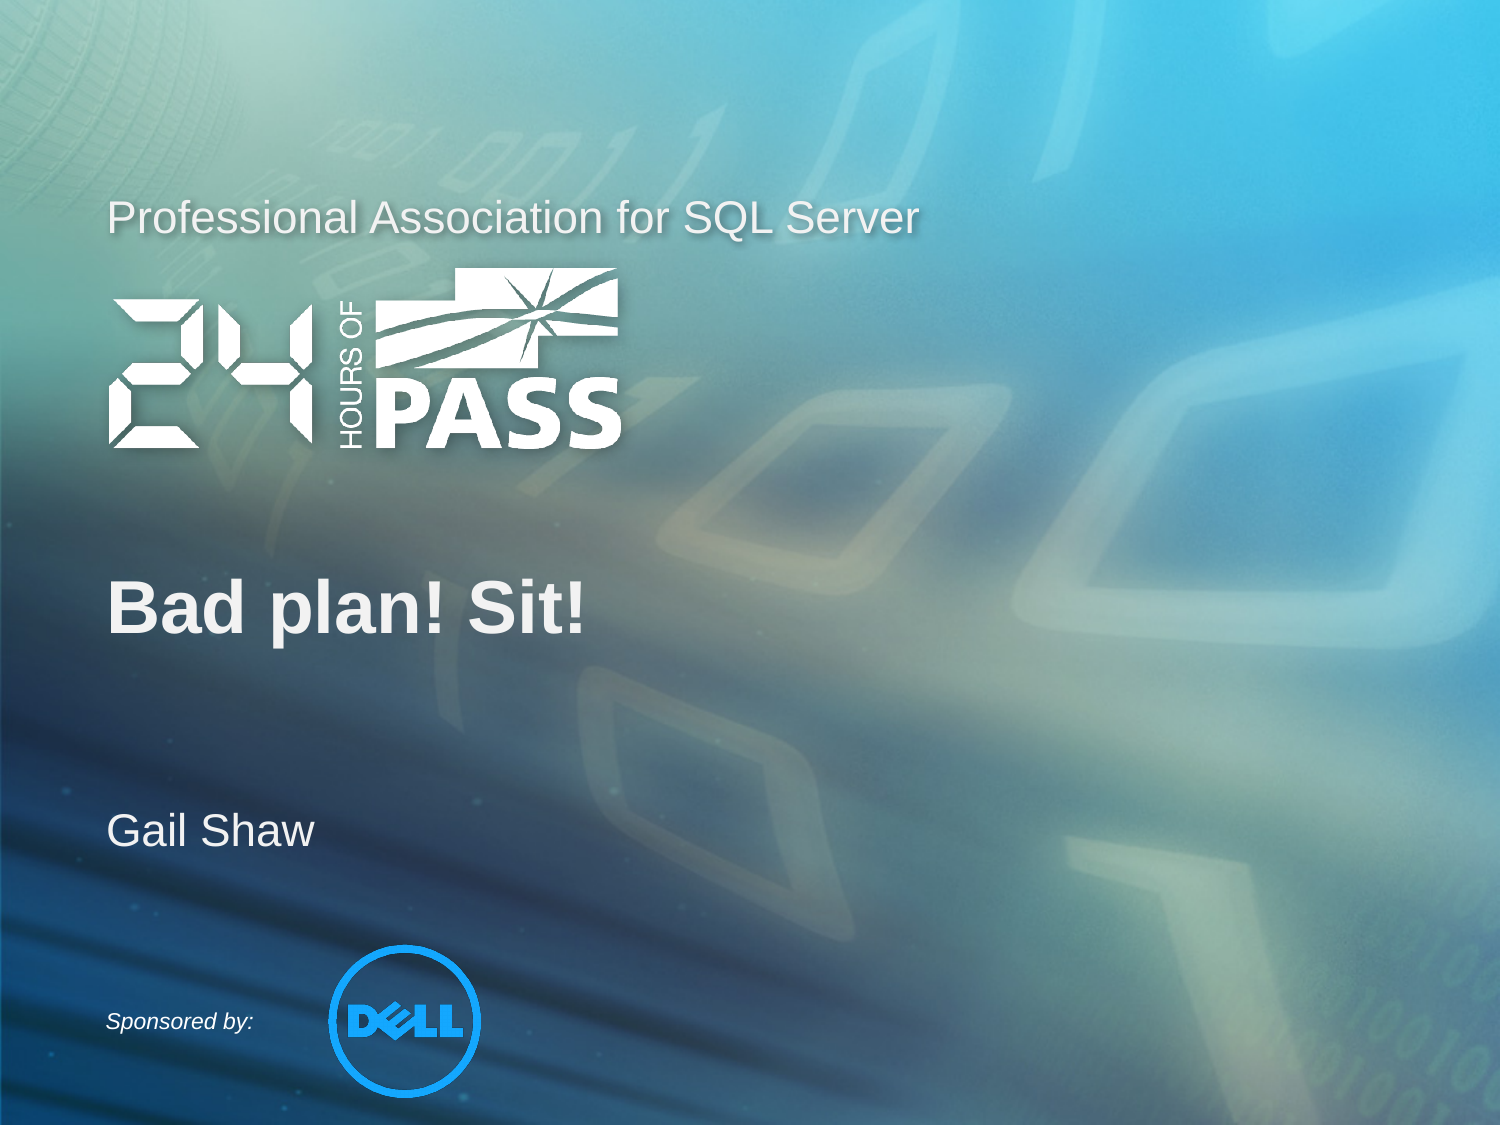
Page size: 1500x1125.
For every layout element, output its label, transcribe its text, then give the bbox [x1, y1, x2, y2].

title Bad plan! Sit! [90, 551, 1462, 792]
picture [0, 0, 1500, 1125]
subtitle Gail Shaw [90, 792, 1462, 945]
